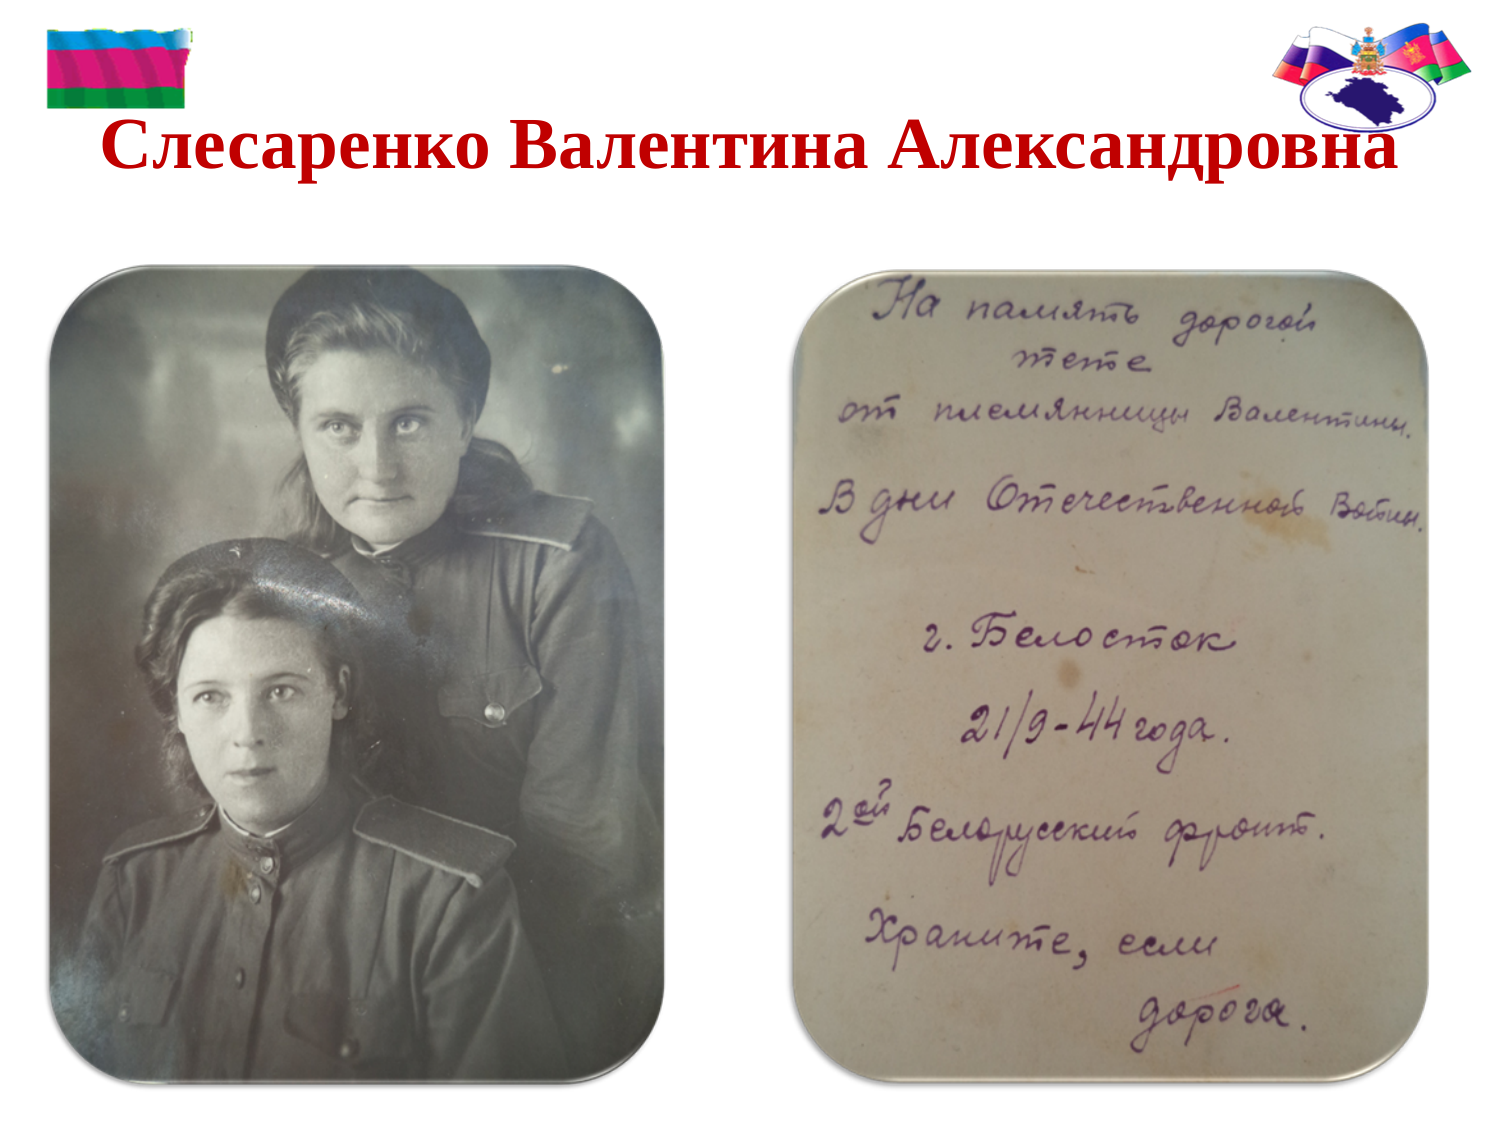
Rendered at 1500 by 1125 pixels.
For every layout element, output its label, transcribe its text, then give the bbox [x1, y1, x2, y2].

picture [40, 18, 197, 111]
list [41, 262, 669, 1095]
picture [783, 266, 1435, 1095]
title Слесаренко Валентина Александровна [75, 45, 1425, 233]
picture [1269, 18, 1476, 136]
